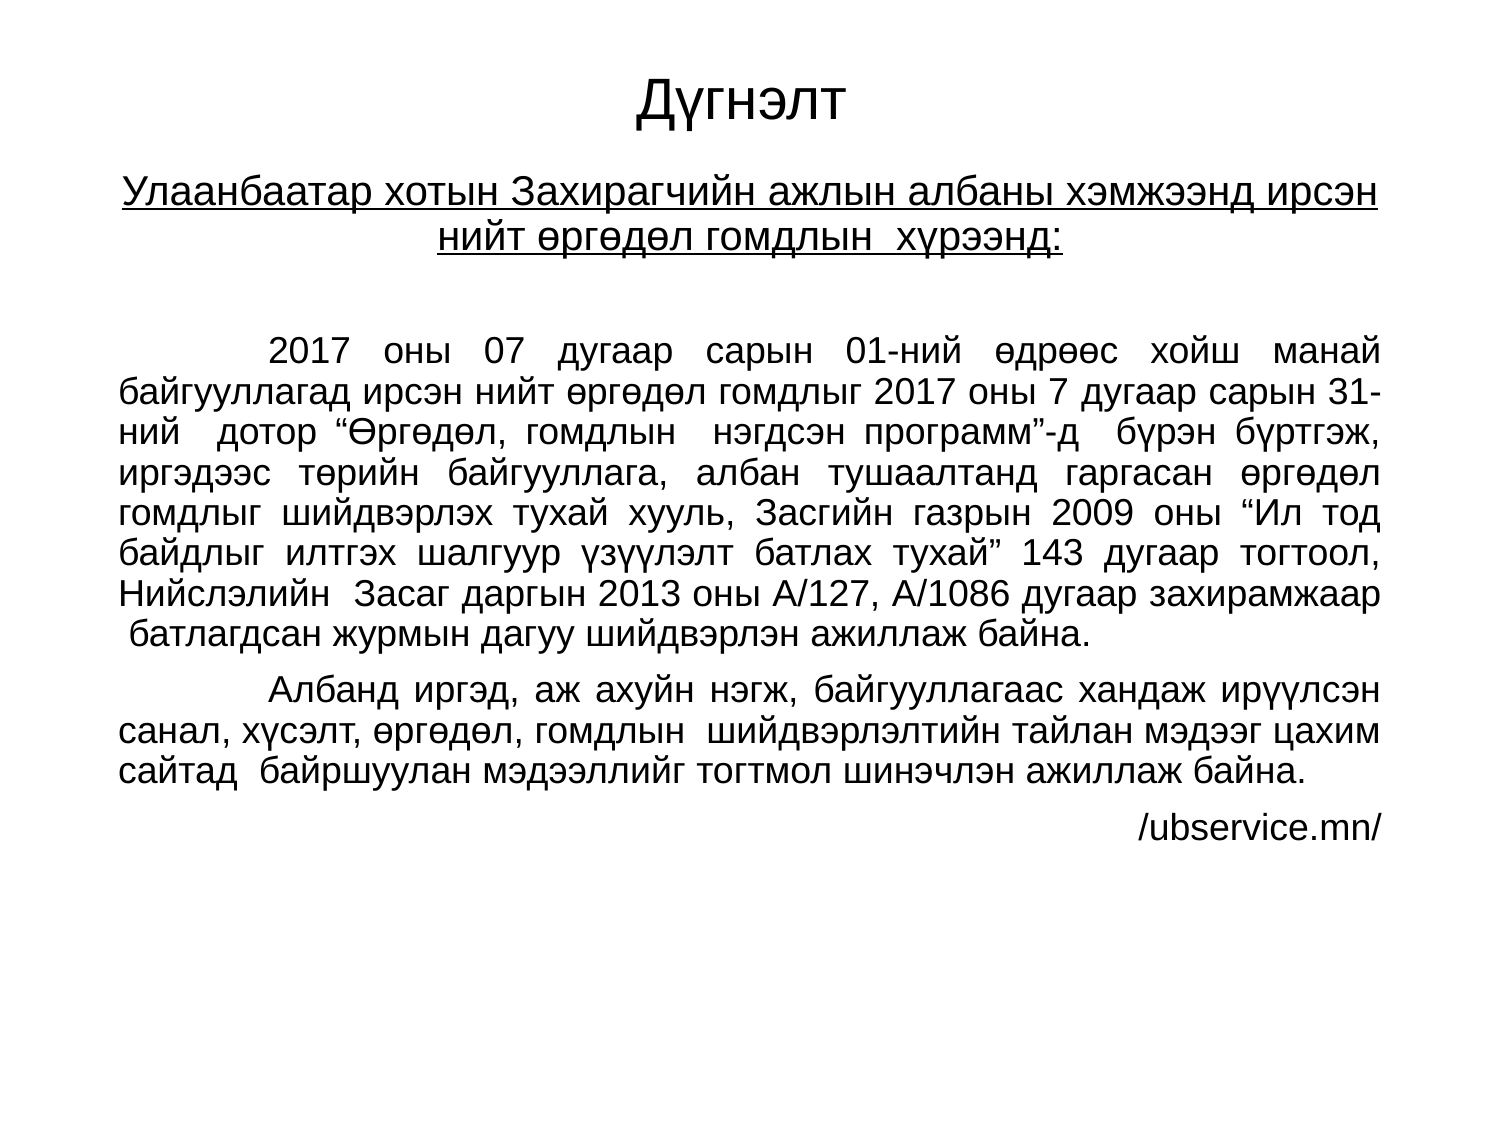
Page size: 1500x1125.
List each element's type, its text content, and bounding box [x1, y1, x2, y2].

list Улаанбаатар хотын Захирагчийн ажлын албаны хэмжээнд ирсэн нийт өргөдөл гомдлын хүрээнд: 2017 оны 07 дугаар сарын 01-ний өдрөөс хойш манай байгууллагад ирсэн нийт өргөдөл гомдлыг 2017 оны 7 дугаар сарын 31-ний дотор “Өргөдөл, гомдлын нэгдсэн программ”-д бүрэн бүртгэж, иргэдээс төрийн байгууллага, албан тушаалтанд гаргасан өргөдөл гомдлыг шийдвэрлэх тухай хууль, Засгийн газрын 2009 оны “Ил тод байдлыг илтгэх шалгуур үзүүлэлт батлах тухай” 143 дугаар тогтоол, Нийслэлийн Засаг даргын 2013 оны А/127, А/1086 дугаар захирамжаар батлагдсан журмын дагуу шийдвэрлэн ажиллаж байна. Албанд иргэд, аж ахуйн нэгж, байгууллагаас хандаж ирүүлсэн санал, хүсэлт, өргөдөл, гомдлын шийдвэрлэлтийн тайлан мэдээг цахим сайтад байршуулан мэдээллийг тогтмол шинэчлэн ажиллаж байна. /ubservice.mn/ [103, 161, 1397, 1014]
title Дүгнэлт [103, 59, 1397, 142]
